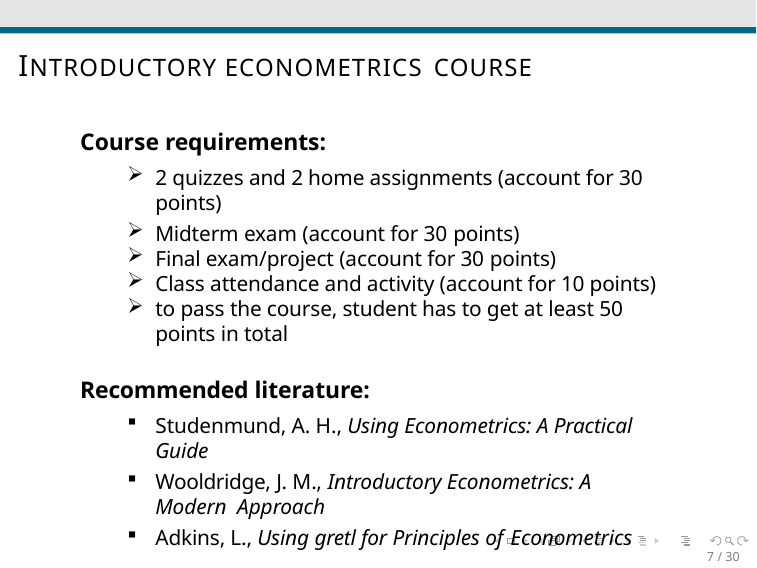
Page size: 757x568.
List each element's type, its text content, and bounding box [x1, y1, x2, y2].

slide_number 7 / 30 [702, 547, 746, 568]
title INTRODUCTORY ECONOMETRICS COURSE [16, 44, 568, 143]
text_box Course requirements: 2 quizzes and 2 home assignments (account for 30 points) Midterm exam (account for 30 points) Final exam/project (account for 30 points) Class attendance and activity (account for 10 points) to pass the course, student has to get at least 50 points in total Recommended literature: Studenmund, A. H., Using Econometrics: A Practical Guide Wooldridge, J. M., Introductory Econometrics: A Modern Approach Adkins, L., Using gretl for Principles of Econometrics [71, 114, 681, 550]
